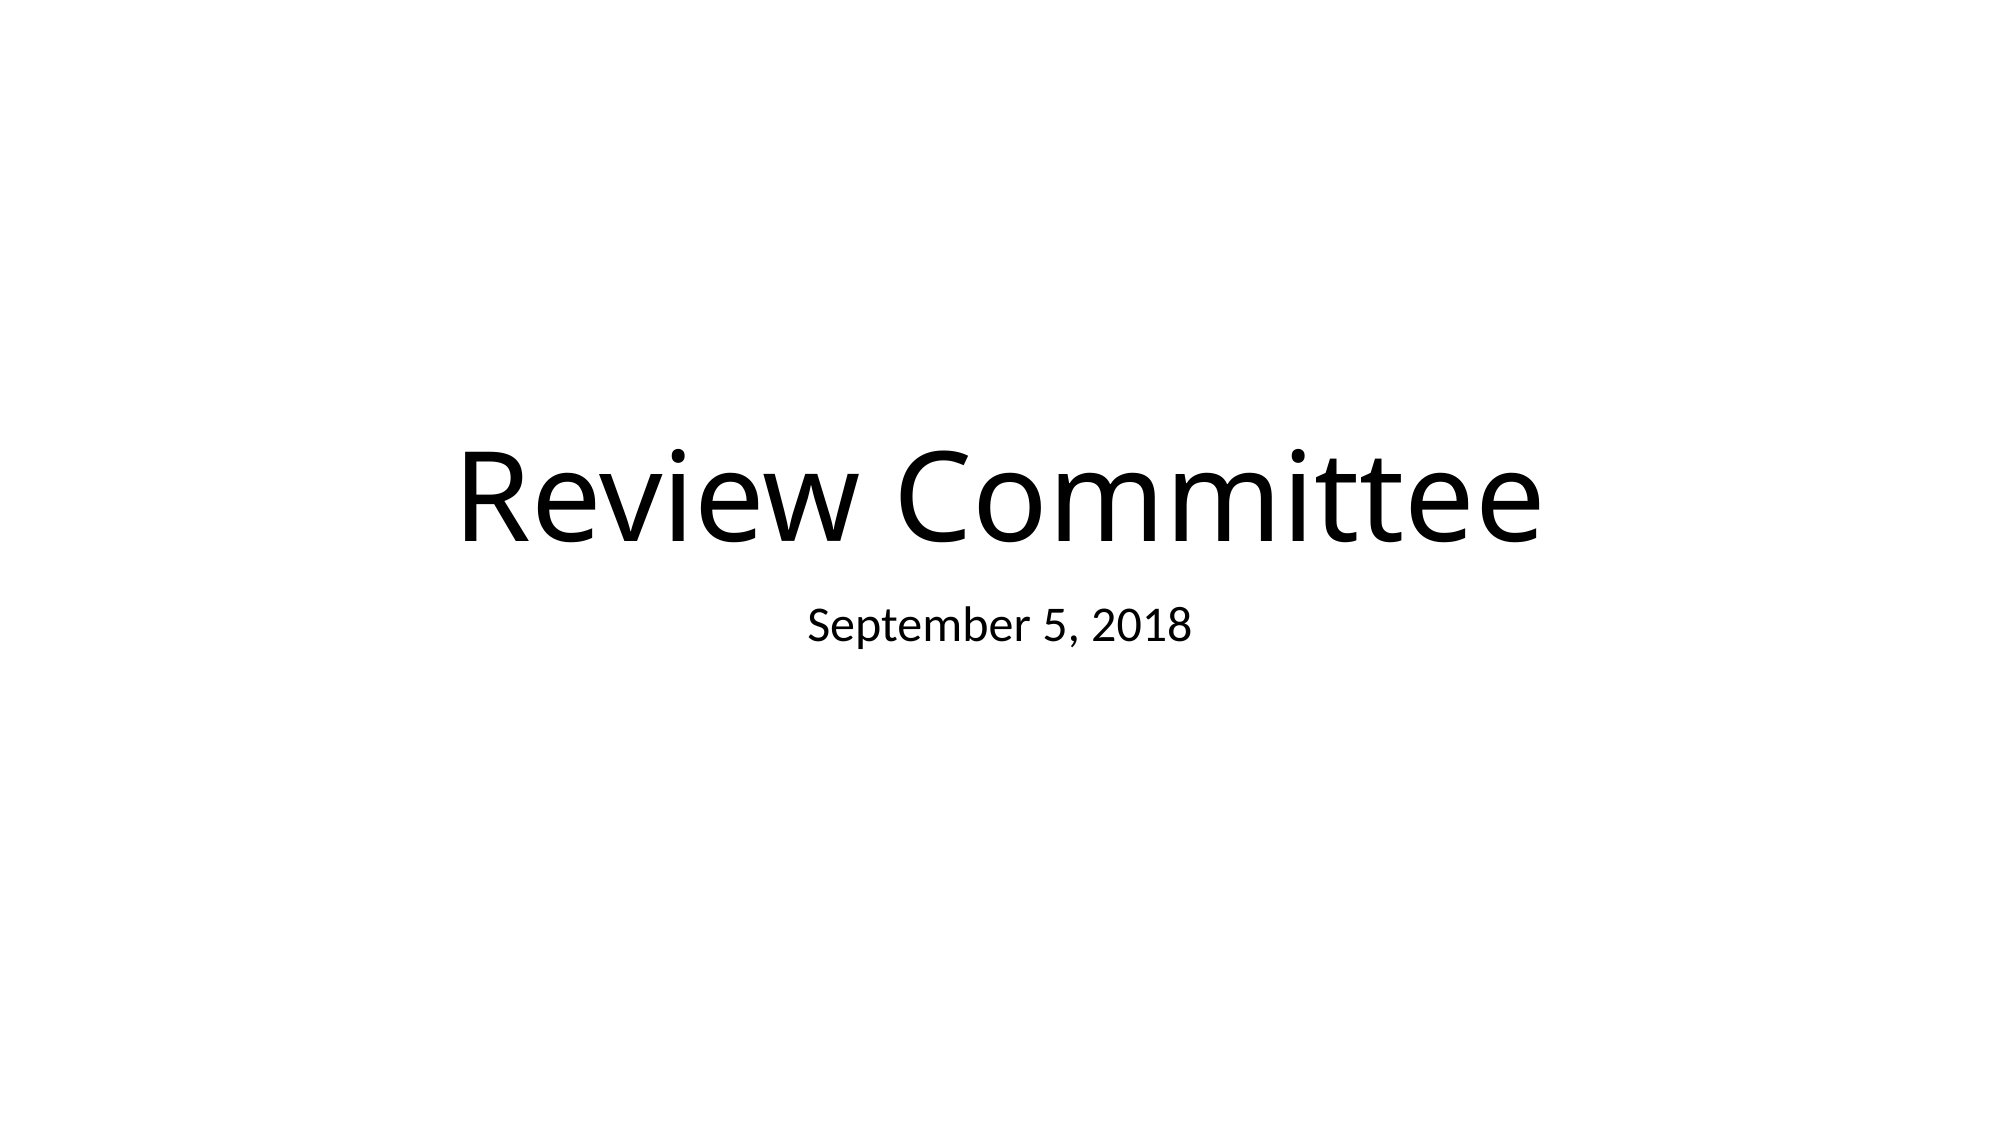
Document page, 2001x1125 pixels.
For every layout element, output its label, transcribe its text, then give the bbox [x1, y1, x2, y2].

title Review Committee [249, 184, 1750, 576]
subtitle September 5, 2018 [249, 590, 1750, 863]
